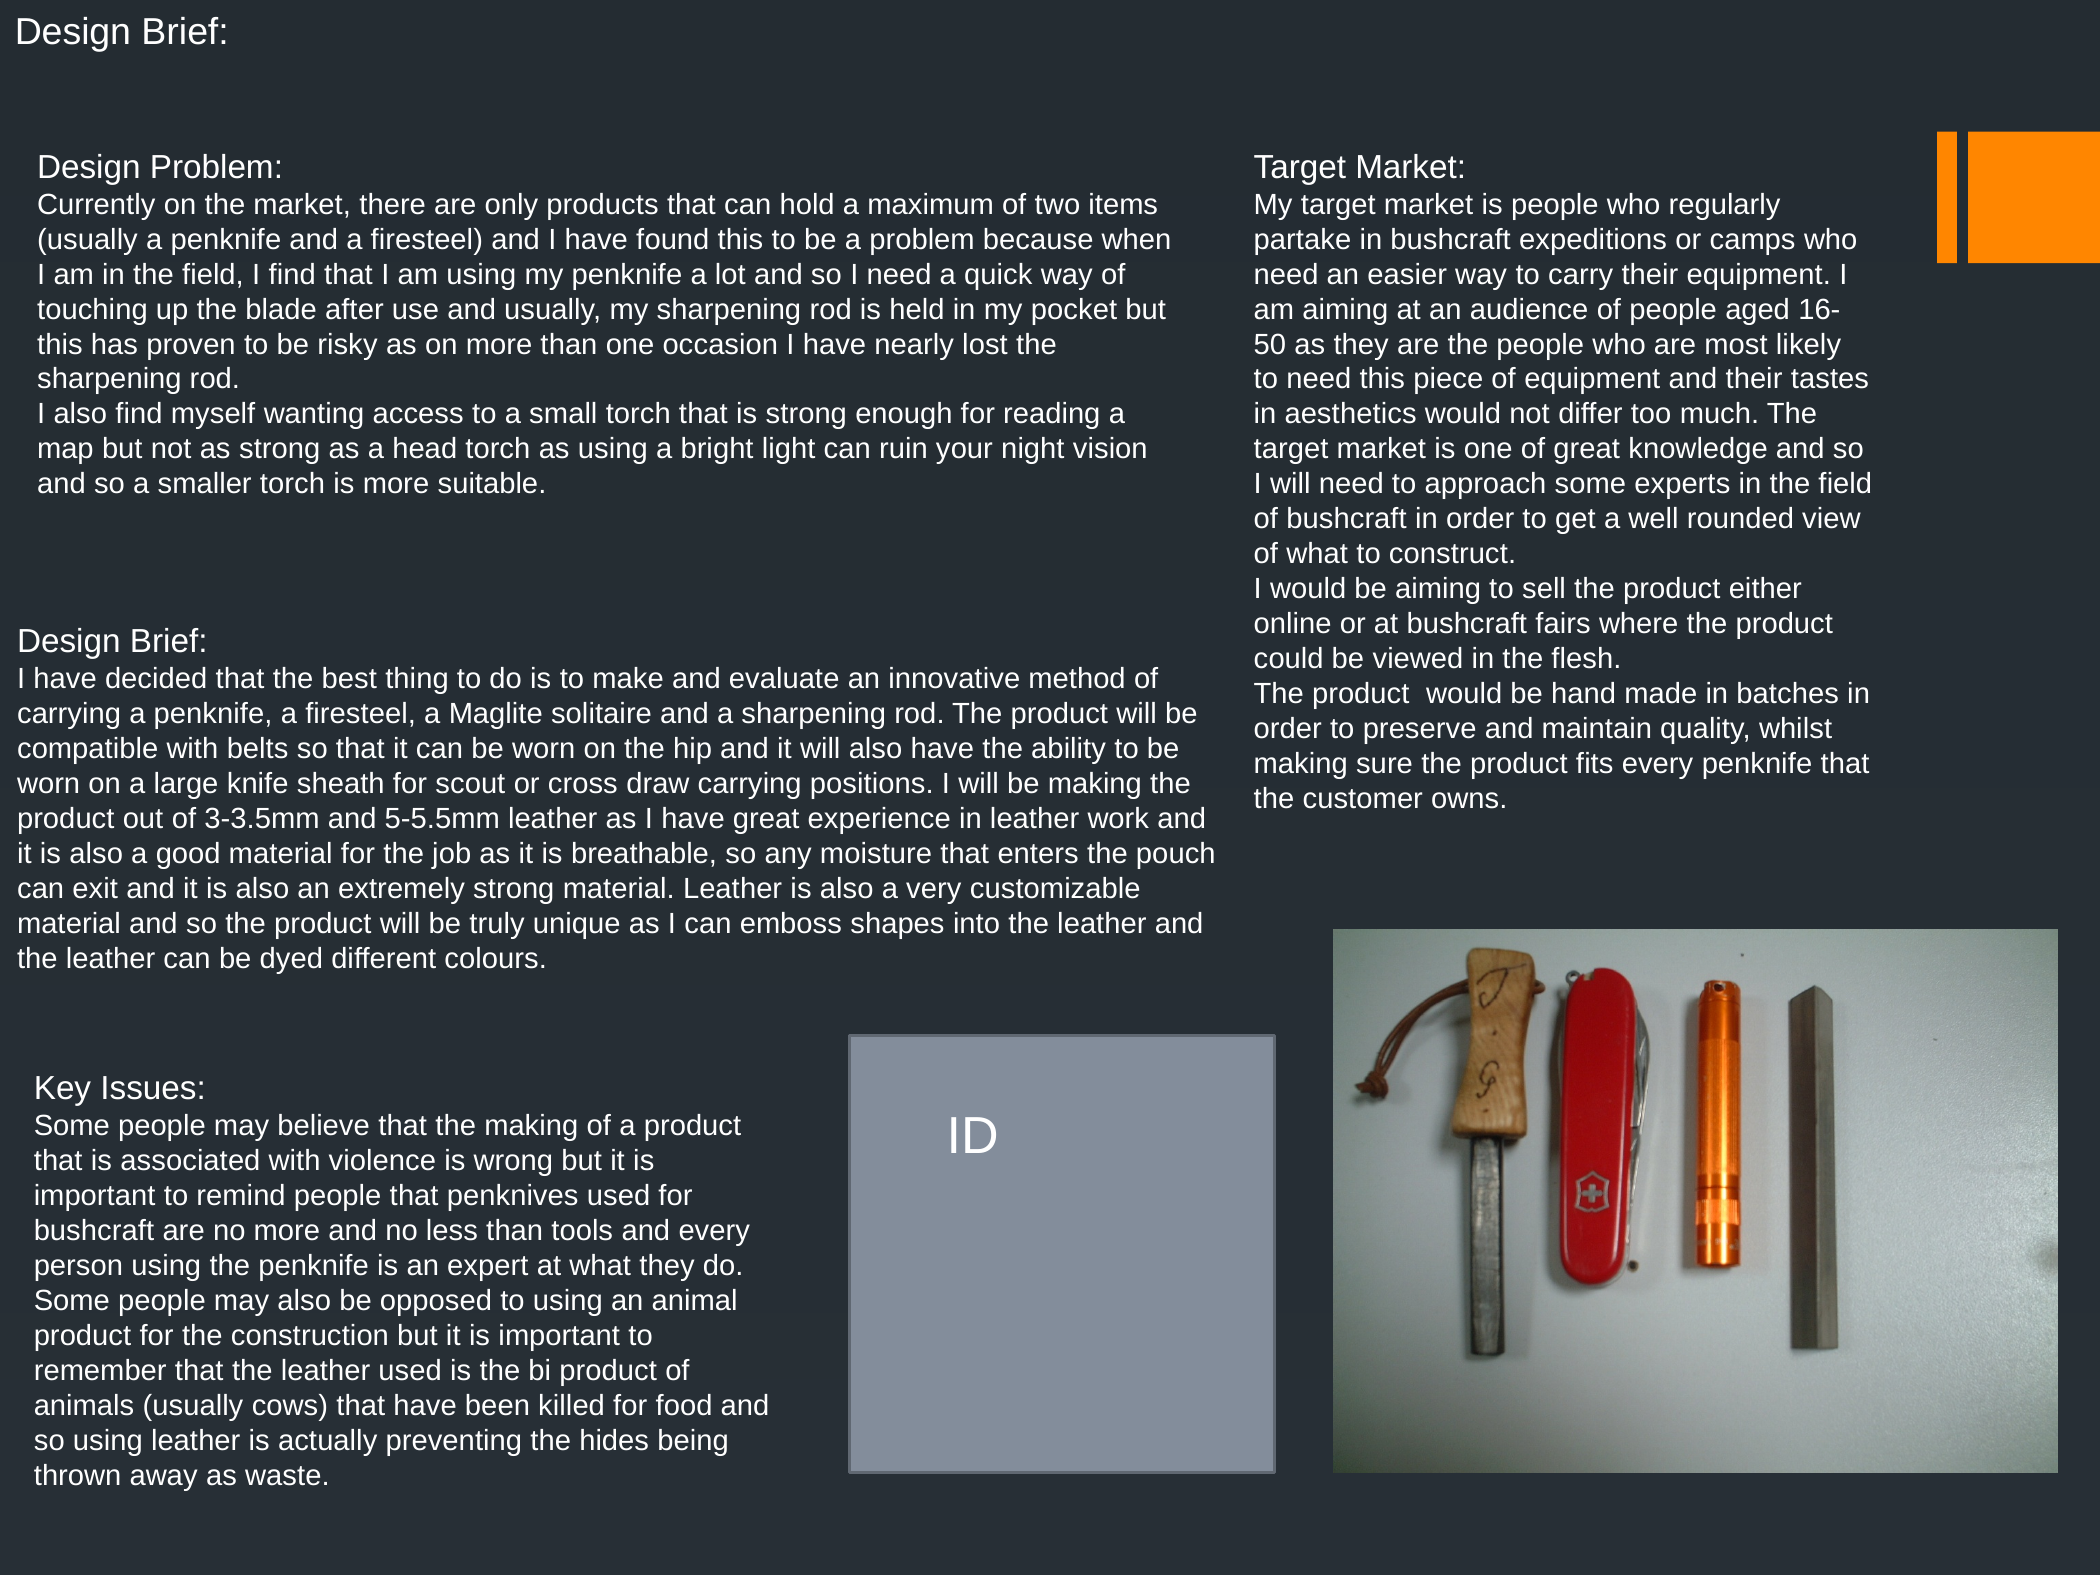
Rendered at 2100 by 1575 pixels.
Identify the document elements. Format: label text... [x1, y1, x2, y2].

text_box [848, 1034, 1276, 1474]
text_box Design Problem: Currently on the market, there are only products that can hold a maximum of two items (usually a penknife and a firesteel) and I have found this to be a problem because when I am in the field, I find that I am using my penknife a lot and so I need a quick way of touching up the blade after use and usually, my sharpening rod is held in my pocket but this has proven to be risky as on more than one occasion I have nearly lost the sharpening rod. I also find myself wanting access to a small torch that is strong enough for reading a map but not as strong as a head torch as using a bright light can ruin your night vision and so a smaller torch is more suitable. [22, 137, 1192, 508]
picture [1332, 928, 2059, 1474]
text_box ID [931, 1094, 1216, 1172]
text_box Target Market: My target market is people who regularly partake in bushcraft expeditions or camps who need an easier way to carry their equipment. I am aiming at an audience of people aged 16-50 as they are the people who are most likely to need this piece of equipment and their tastes in aesthetics would not differ too much. The target market is one of great knowledge and so I will need to approach some experts in the field of bushcraft in order to get a well rounded view of what to construct. I would be aiming to sell the product either online or at bushcraft fairs where the product could be viewed in the flesh. The product would be hand made in batches in order to preserve and maintain quality, whilst making sure the product fits every penknife that the customer owns. [1238, 137, 1889, 822]
text_box Key Issues: Some people may believe that the making of a product that is associated with violence is wrong but it is important to remind people that penknives used for bushcraft are no more and no less than tools and every person using the penknife is an expert at what they do. Some people may also be opposed to using an animal product for the construction but it is important to remember that the leather used is the bi product of animals (usually cows) that have been killed for food and so using leather is actually preventing the hides being thrown away as waste. [18, 1059, 799, 1499]
text_box Design Brief: [0, 0, 283, 105]
text_box Design Brief: I have decided that the best thing to do is to make and evaluate an innovative method of carrying a penknife, a firesteel, a Maglite solitaire and a sharpening rod. The product will be compatible with belts so that it can be worn on the hip and it will also have the ability to be worn on a large knife sheath for scout or cross draw carrying positions. I will be making the product out of 3-3.5mm and 5-5.5mm leather as I have great experience in leather work and it is also a good material for the job as it is breathable, so any moisture that enters the pouch can exit and it is also an extremely strong material. Leather is also a very customizable material and so the product will be truly unique as I can emboss shapes into the leather and the leather can be dyed different colours. [2, 611, 1243, 982]
